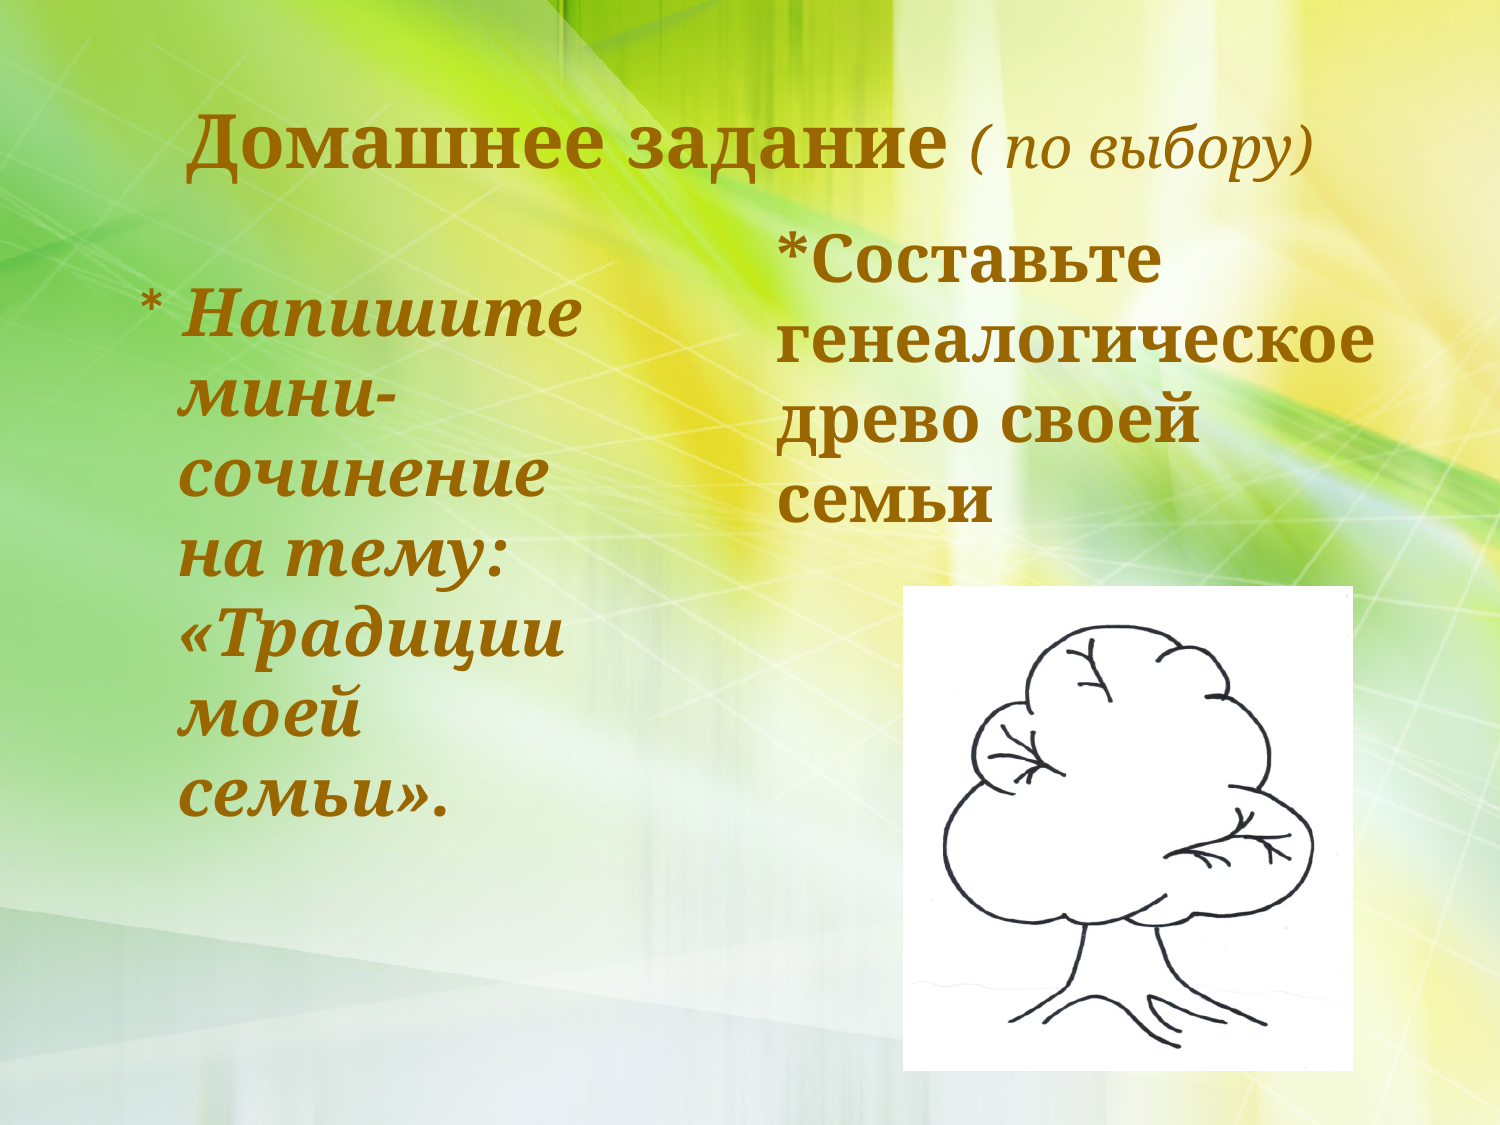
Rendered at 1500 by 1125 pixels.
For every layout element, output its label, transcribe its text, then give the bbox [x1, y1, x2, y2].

picture [0, 0, 1500, 1125]
title Домашнее задание ( по выбору) [74, 44, 1426, 233]
list * Напишите мини-сочинение на тему: «Традиции моей семьи». [74, 262, 668, 1006]
list *Составьте генеалогическое древо своей семьи [761, 207, 1425, 1010]
